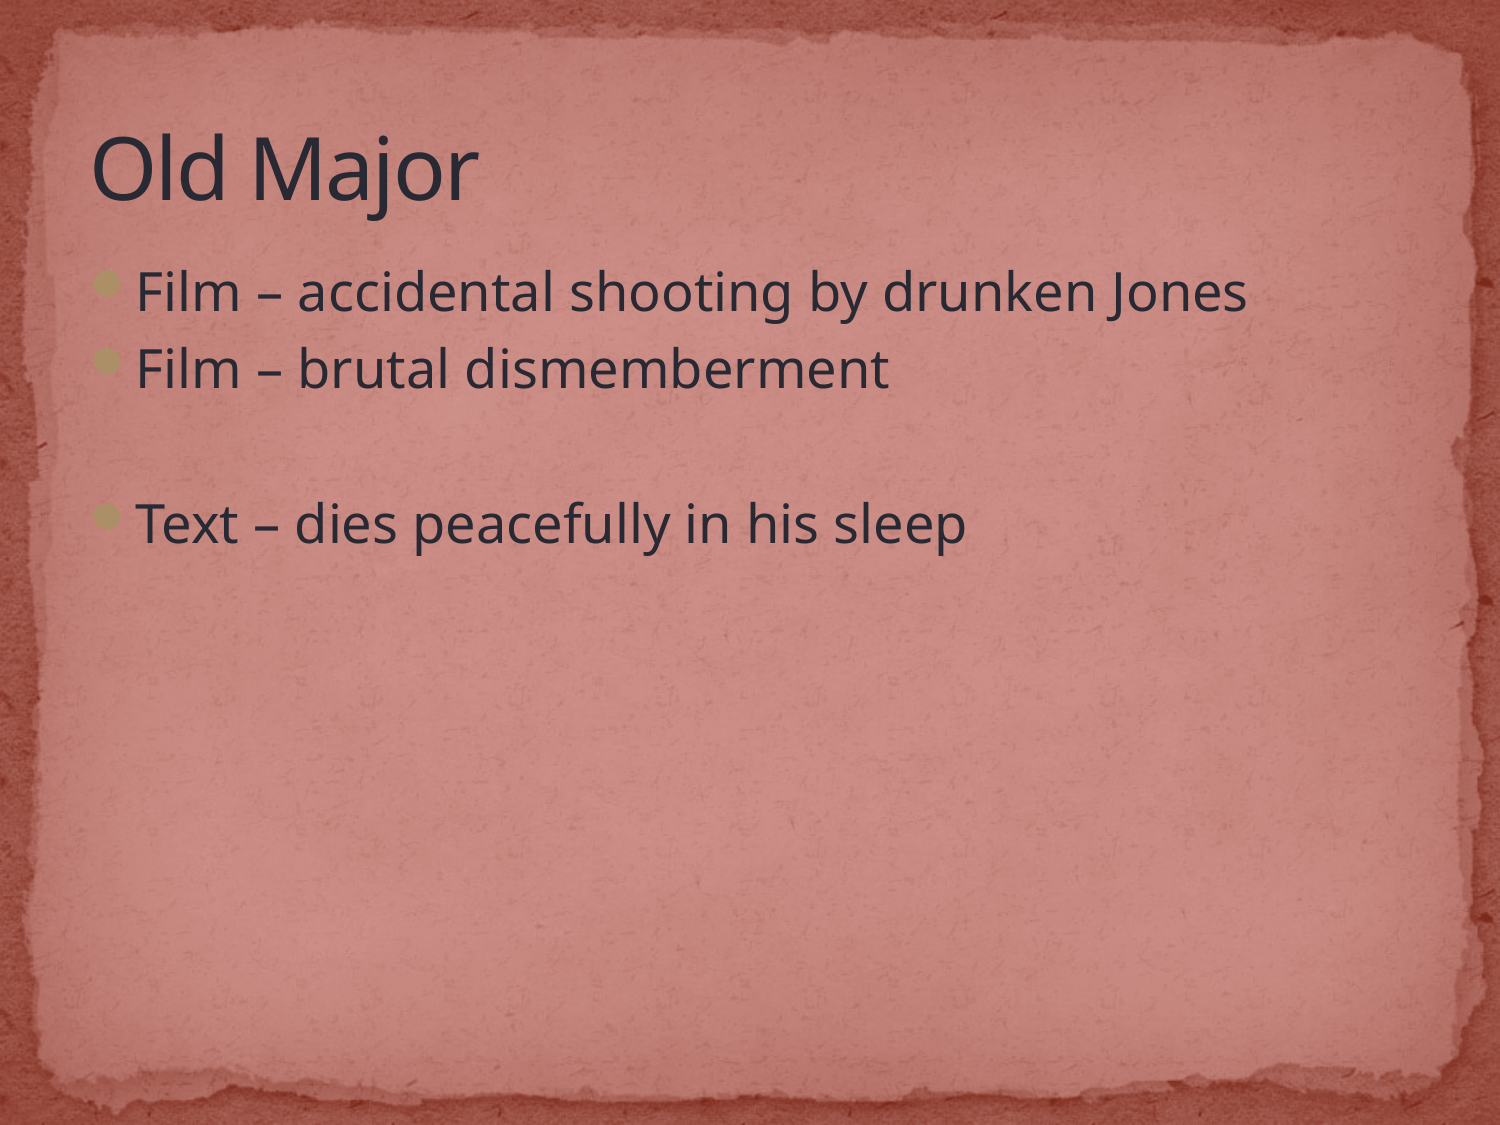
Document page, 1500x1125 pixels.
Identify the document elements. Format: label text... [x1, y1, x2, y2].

list Film – accidental shooting by drunken Jones Film – brutal dismemberment Text – dies peacefully in his sleep [75, 249, 1425, 1000]
title Old Major [74, 24, 1425, 225]
